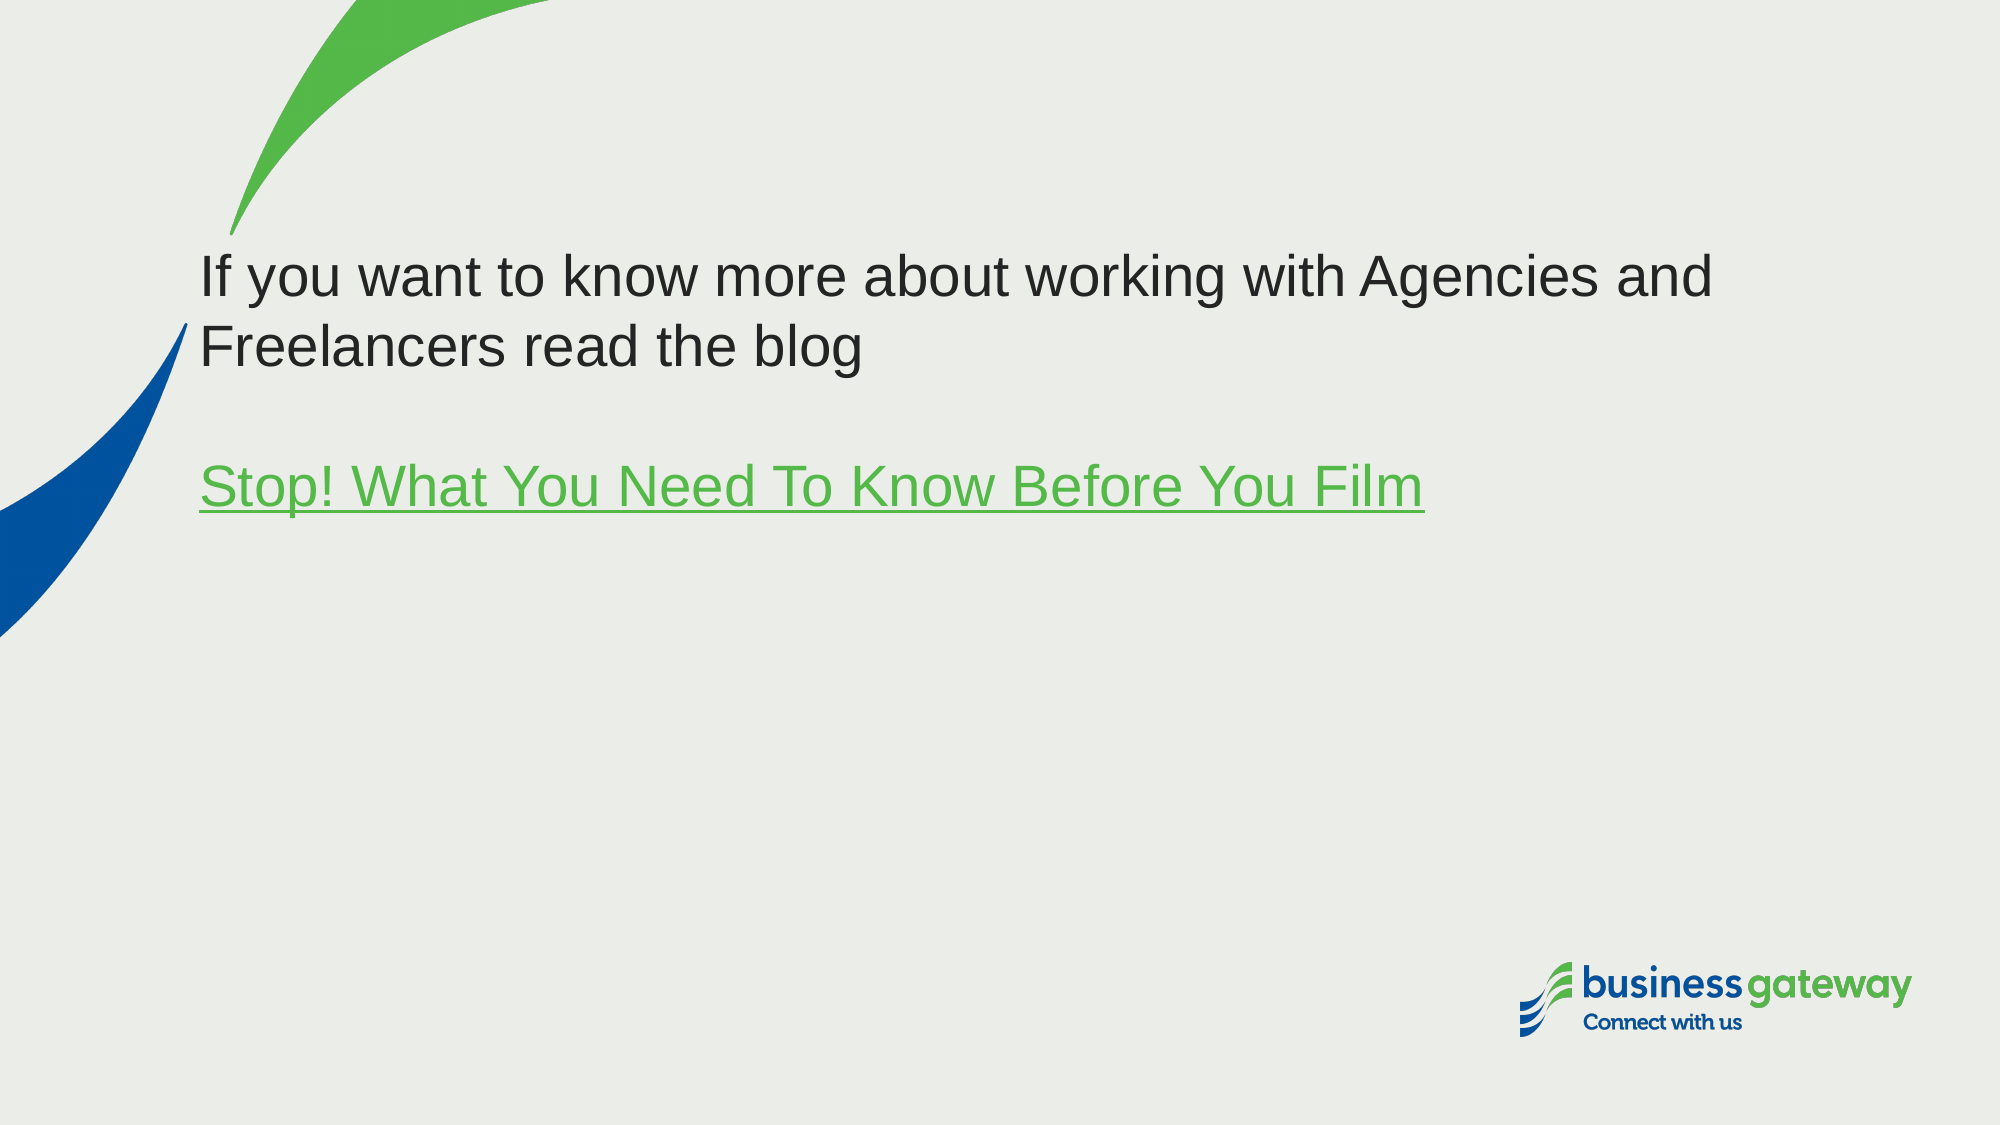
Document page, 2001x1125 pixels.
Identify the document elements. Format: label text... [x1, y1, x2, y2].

picture [1520, 962, 1912, 1037]
list If you want to know more about working with Agencies and Freelancers read the blog Stop! What You Need To Know Before You Film [199, 238, 1912, 935]
picture [0, 0, 588, 660]
